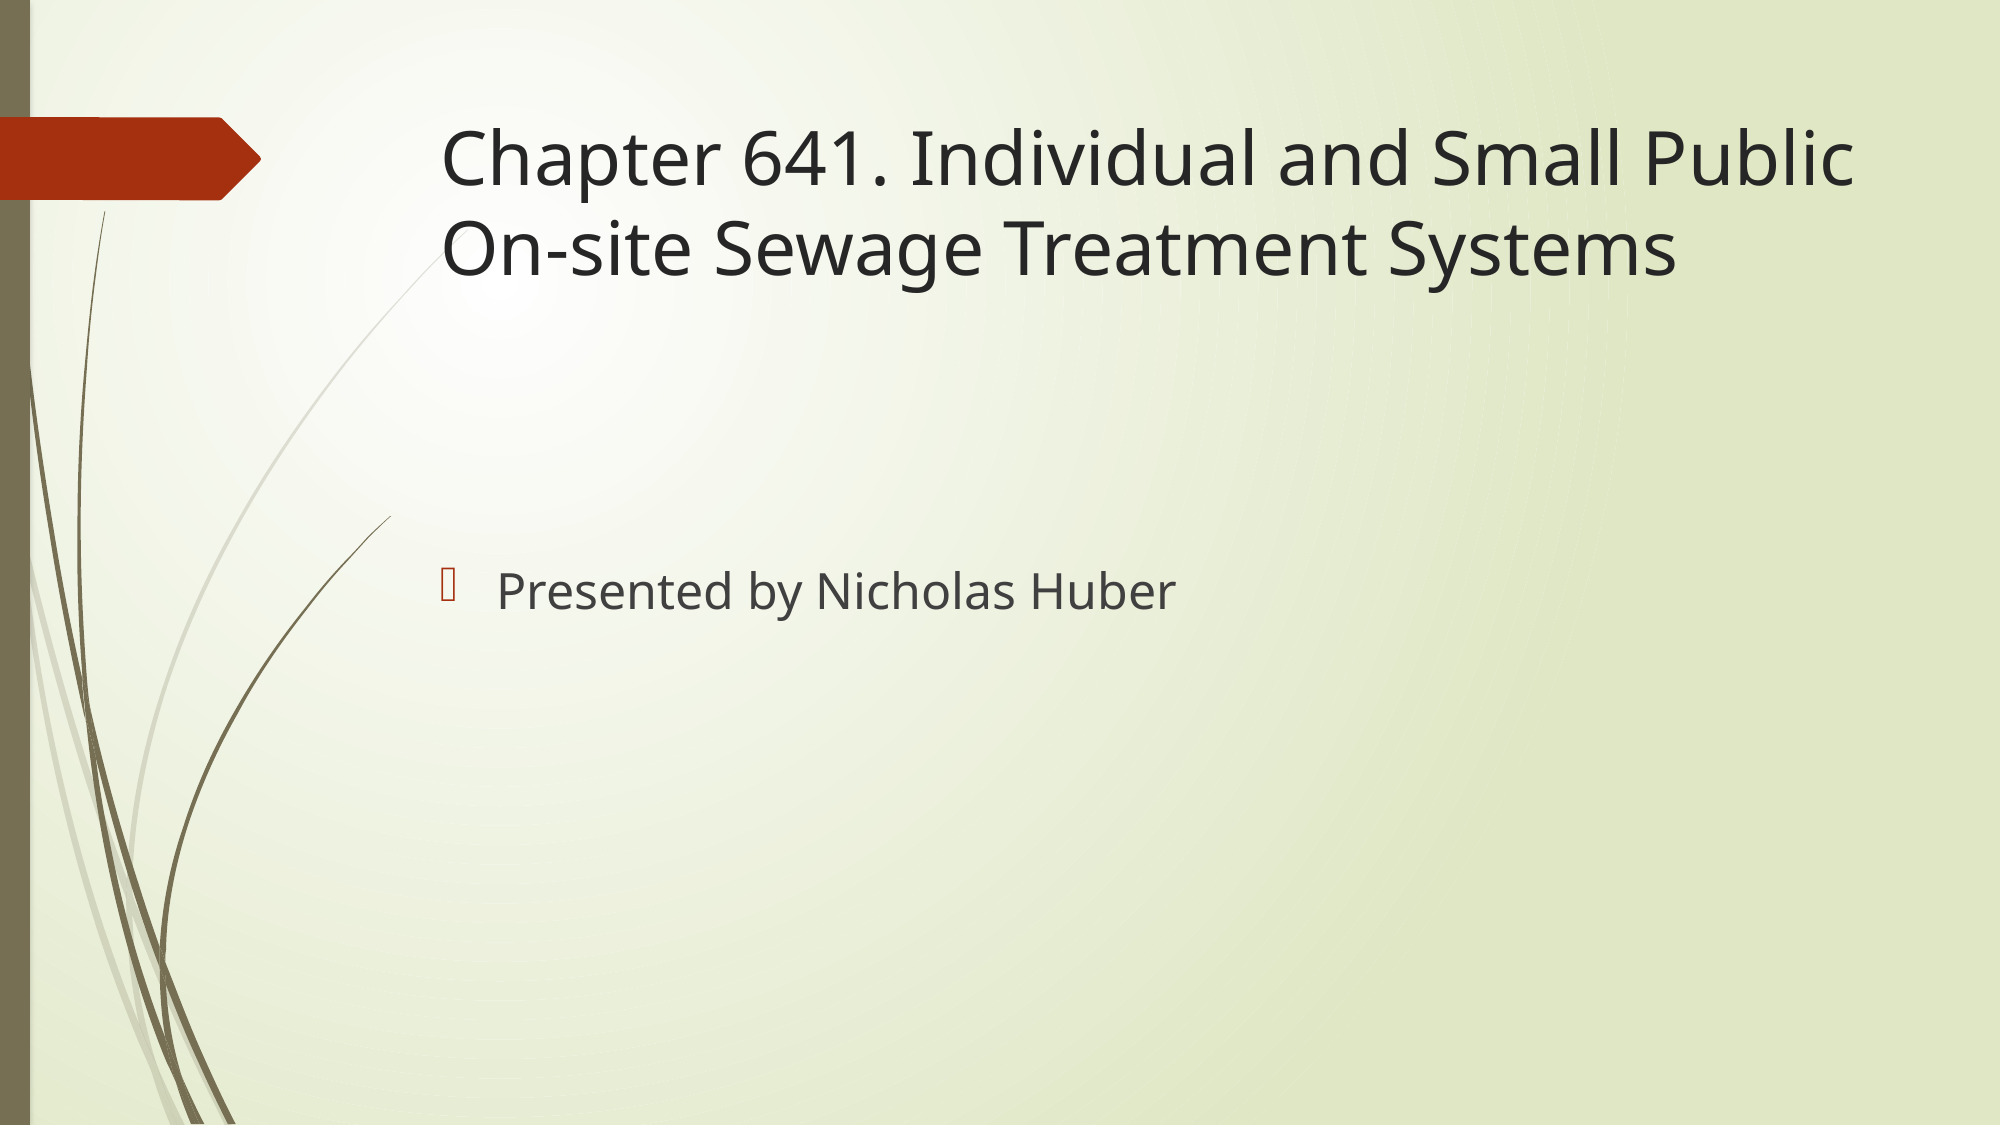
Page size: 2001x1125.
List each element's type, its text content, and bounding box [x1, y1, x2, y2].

list Presented by Nicholas Huber [424, 551, 1888, 970]
title Chapter 641. Individual and Small Public On-site Sewage Treatment Systems [425, 102, 1888, 313]
